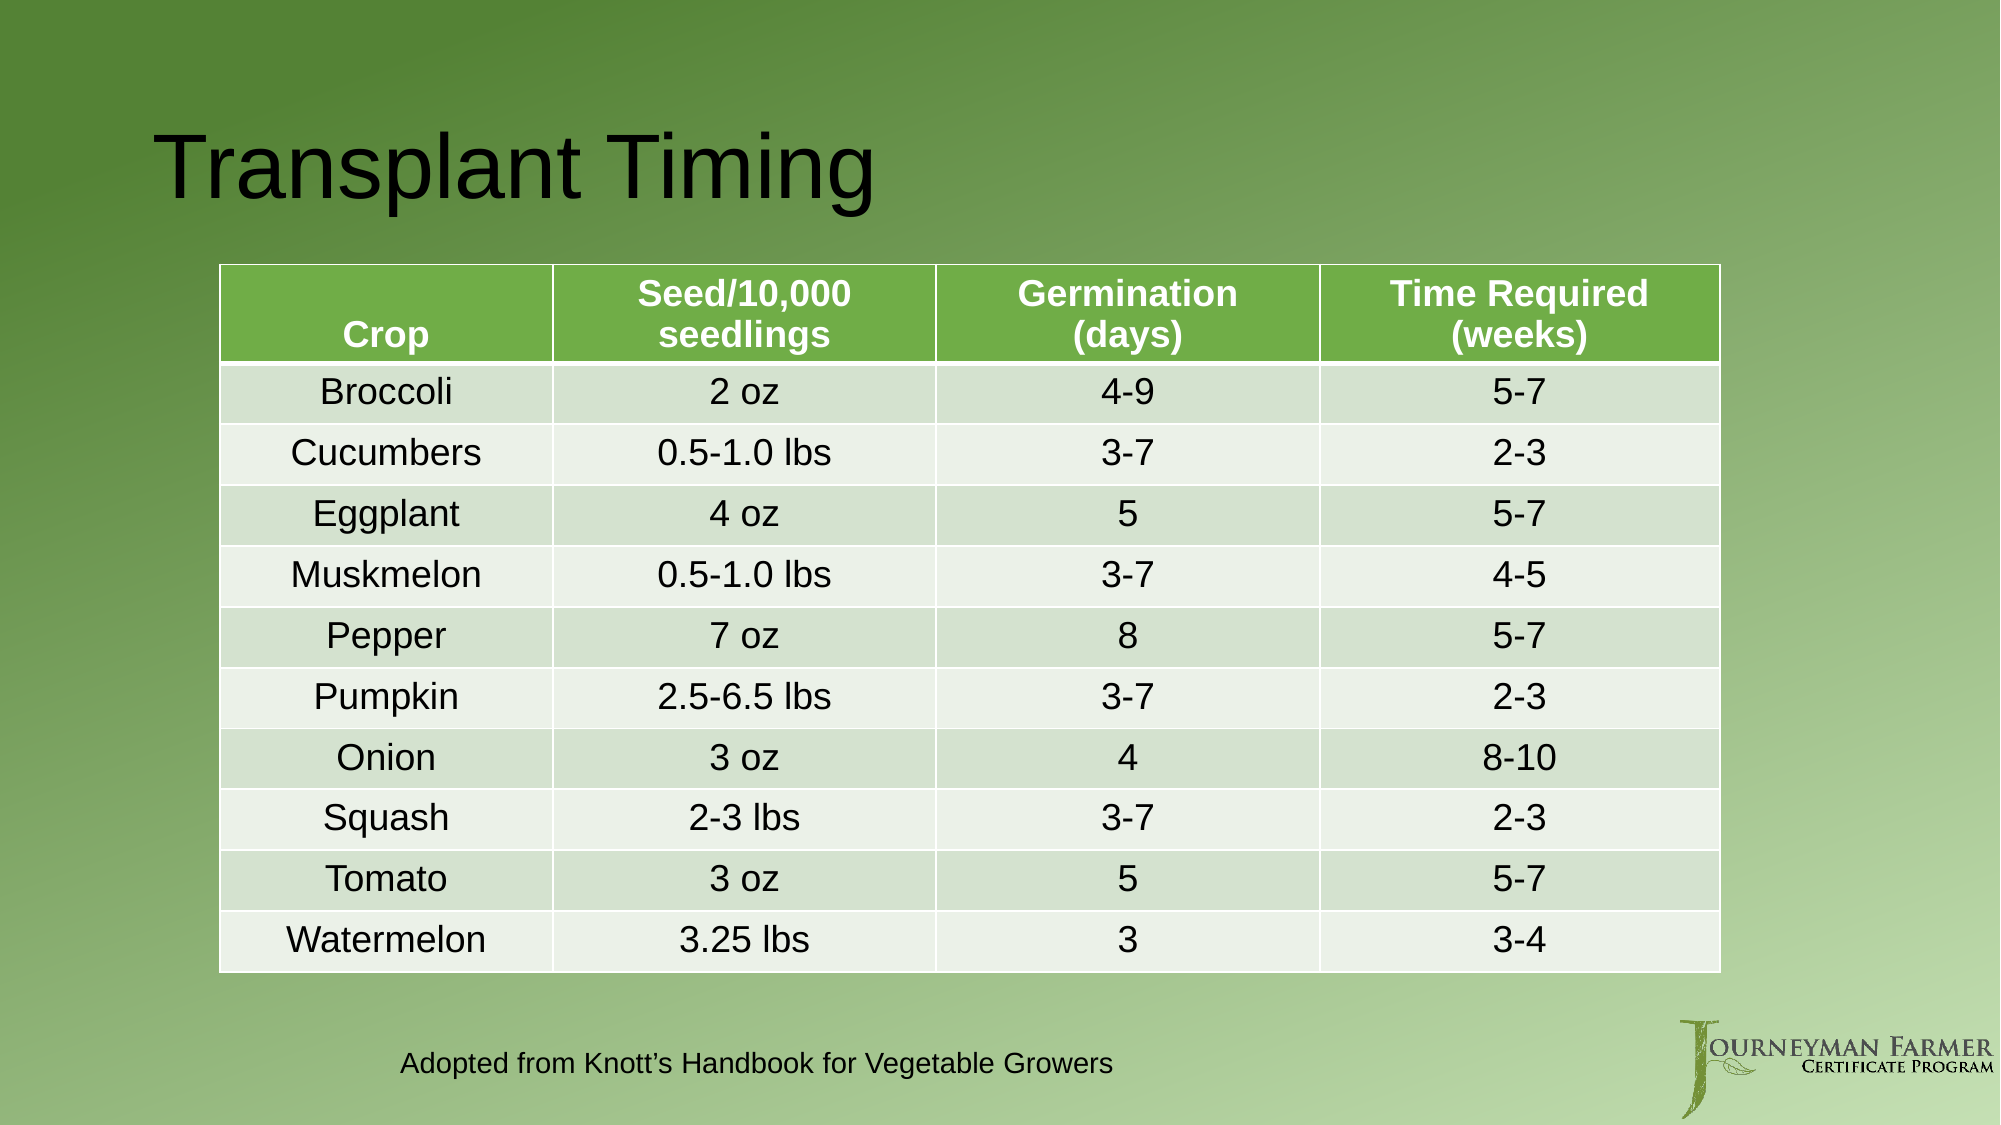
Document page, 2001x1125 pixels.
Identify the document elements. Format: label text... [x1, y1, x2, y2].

table_cell Cucumbers [221, 425, 552, 484]
table_cell 5-7 [1321, 851, 1719, 910]
table_cell Muskmelon [221, 547, 552, 606]
table_cell 3.25 lbs [554, 912, 935, 971]
table_cell Onion [221, 729, 552, 788]
table_cell 2.5-6.5 lbs [554, 669, 935, 728]
table_cell 8-10 [1321, 729, 1719, 788]
table_cell Watermelon [221, 912, 552, 971]
text_box Adopted from Knott’s Handbook for Vegetable Growers [385, 1037, 1130, 1088]
picture [1680, 1020, 1994, 1119]
table_cell 5-7 [1321, 486, 1719, 545]
table_cell Eggplant [221, 486, 552, 545]
table_cell 5-7 [1321, 608, 1719, 667]
table_cell 3-7 [937, 669, 1319, 728]
table_cell 5 [937, 851, 1319, 910]
title Transplant Timing [137, 59, 1863, 278]
table_cell 2 oz [554, 366, 935, 423]
table_cell 4 oz [554, 486, 935, 545]
table_cell Pumpkin [221, 669, 552, 728]
table_cell 5-7 [1321, 366, 1719, 423]
table_cell 2-3 [1321, 790, 1719, 849]
table_cell Squash [221, 790, 552, 849]
table_header Germination (days) [937, 265, 1319, 361]
table_cell 4-9 [937, 366, 1319, 423]
table_cell 4-5 [1321, 547, 1719, 606]
table_cell 3 oz [554, 729, 935, 788]
table_cell Tomato [221, 851, 552, 910]
table_cell 3-7 [937, 547, 1319, 606]
table_cell 2-3 [1321, 669, 1719, 728]
table_cell 5 [937, 486, 1319, 545]
table_cell 4 [937, 729, 1319, 788]
table_cell 3 [937, 912, 1319, 971]
table_cell 3-4 [1321, 912, 1719, 971]
table_cell 3-7 [937, 790, 1319, 849]
table_cell 2-3 lbs [554, 790, 935, 849]
table_cell 0.5-1.0 lbs [554, 547, 935, 606]
table_header Crop [221, 265, 552, 361]
table_cell 2-3 [1321, 425, 1719, 484]
table_cell 3 oz [554, 851, 935, 910]
table_cell Pepper [221, 608, 552, 667]
table_header Time Required (weeks) [1321, 265, 1719, 361]
table_header Seed/10,000 seedlings [554, 265, 935, 361]
table_cell 3-7 [937, 425, 1319, 484]
table_cell 7 oz [554, 608, 935, 667]
table_cell 0.5-1.0 lbs [554, 425, 935, 484]
table_cell Broccoli [221, 366, 552, 423]
table_cell 8 [937, 608, 1319, 667]
